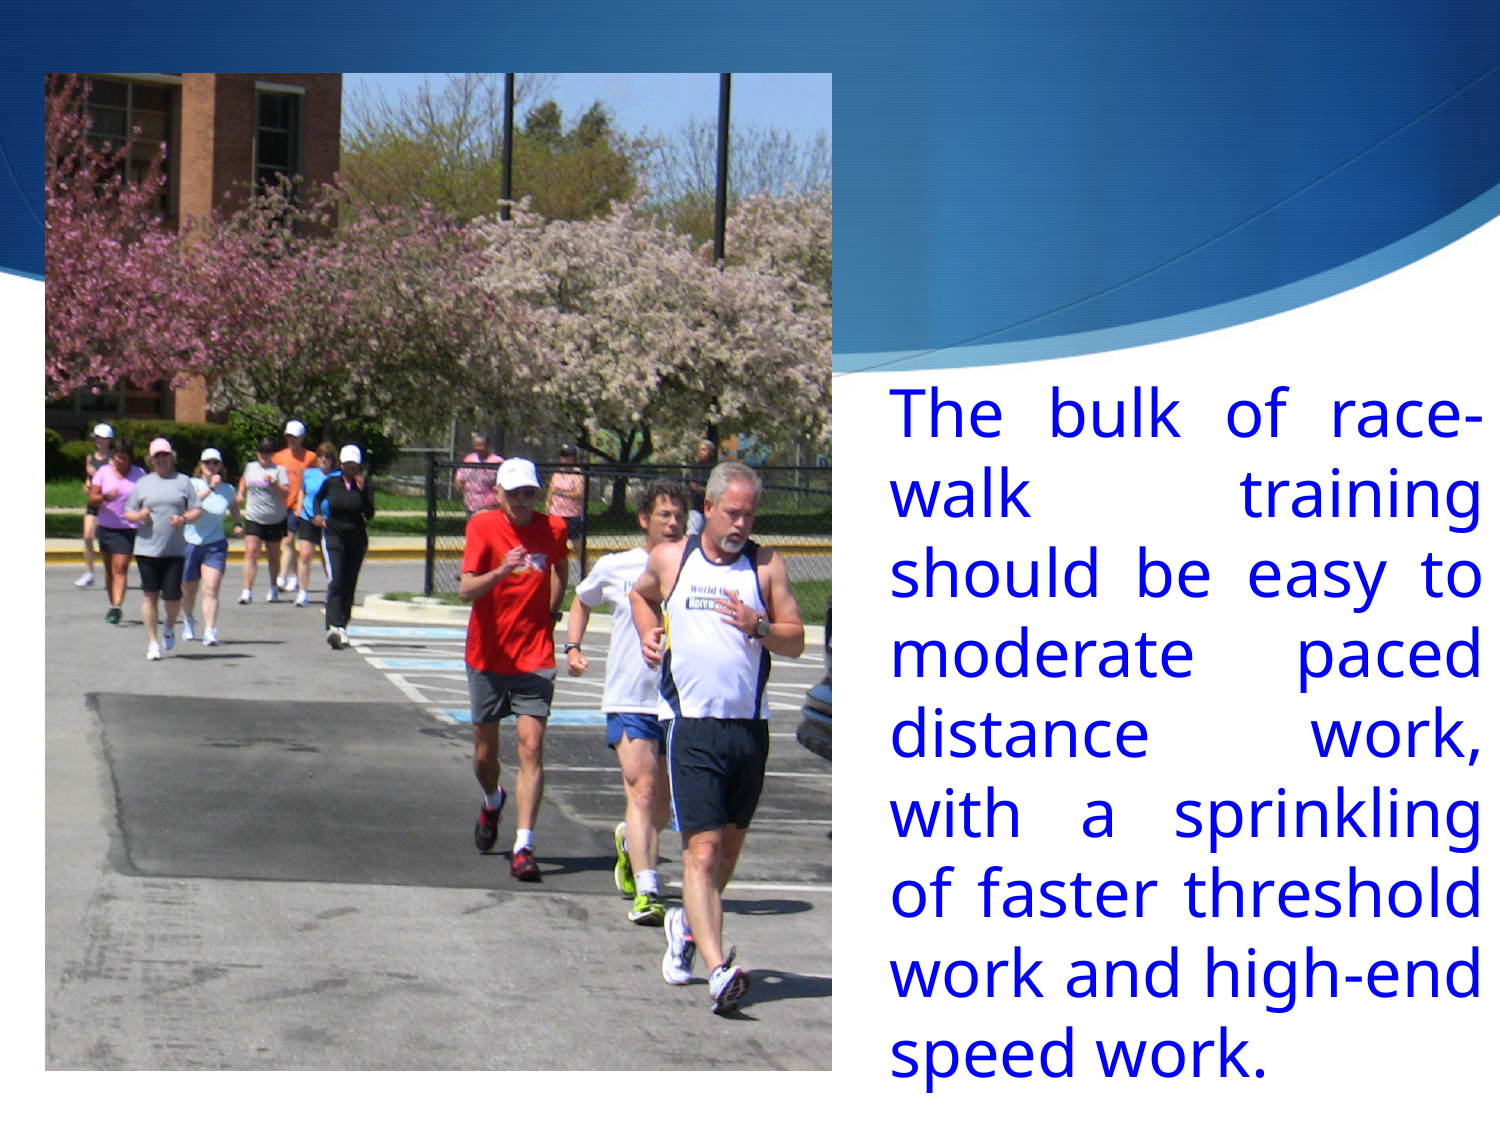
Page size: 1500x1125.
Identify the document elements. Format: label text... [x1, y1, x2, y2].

text_box The bulk of race-walk training should be easy to moderate paced distance work, with a sprinkling of faster threshold work and high-end speed work. [874, 363, 1500, 1098]
picture [0, 0, 1500, 1125]
